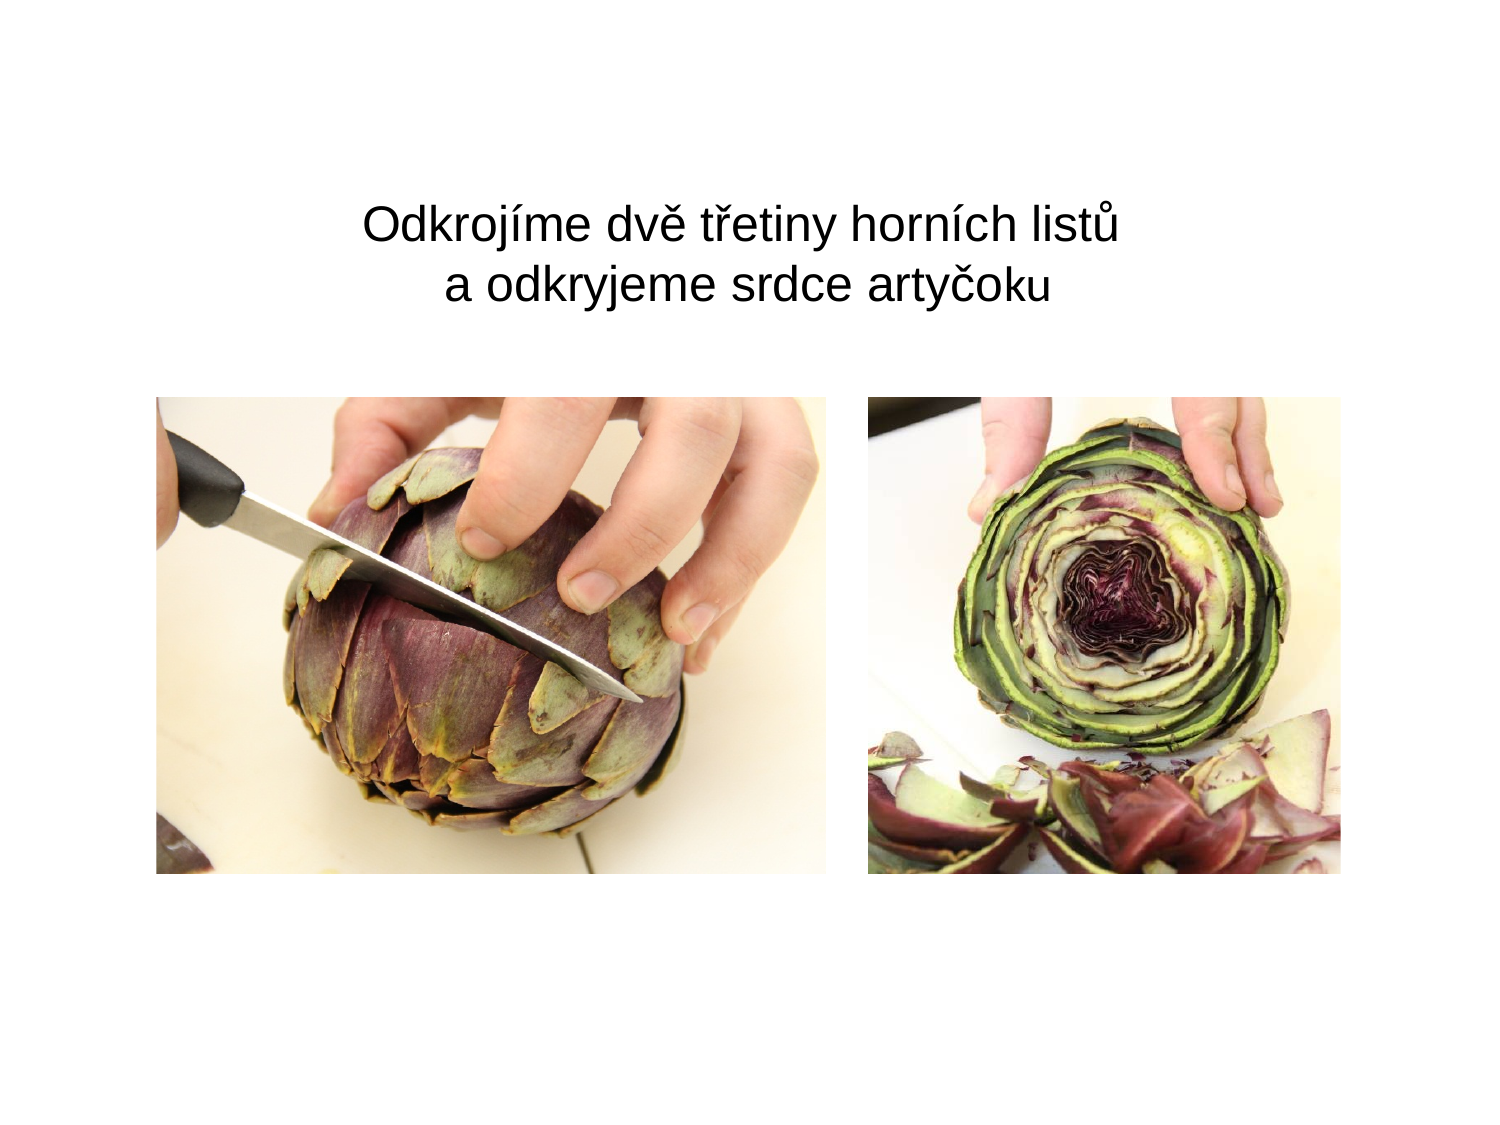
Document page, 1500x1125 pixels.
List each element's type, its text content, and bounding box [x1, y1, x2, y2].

picture [864, 396, 1341, 874]
text_box Odkrojíme dvě třetiny horních listů a odkryjeme srdce artyčoku [156, 184, 1341, 320]
picture [156, 396, 827, 874]
